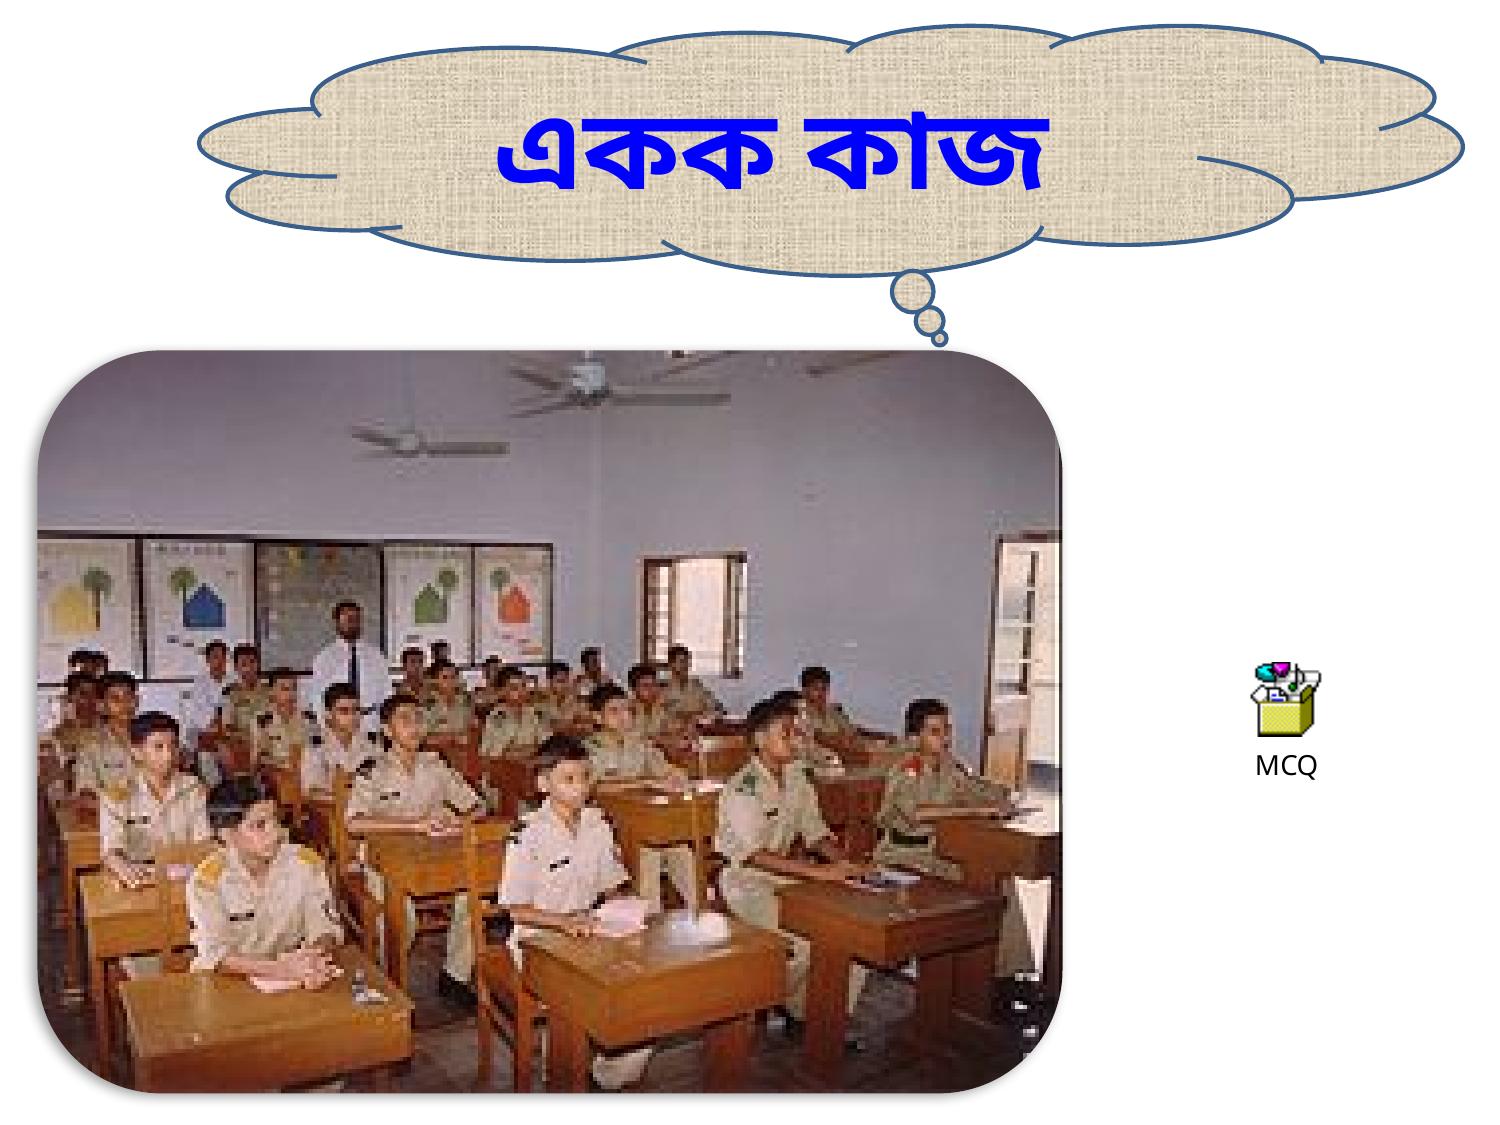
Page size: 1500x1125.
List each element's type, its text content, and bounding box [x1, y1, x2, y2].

picture [37, 350, 1063, 1094]
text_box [1174, 662, 1398, 851]
text_box একক কাজ [196, 23, 1466, 346]
